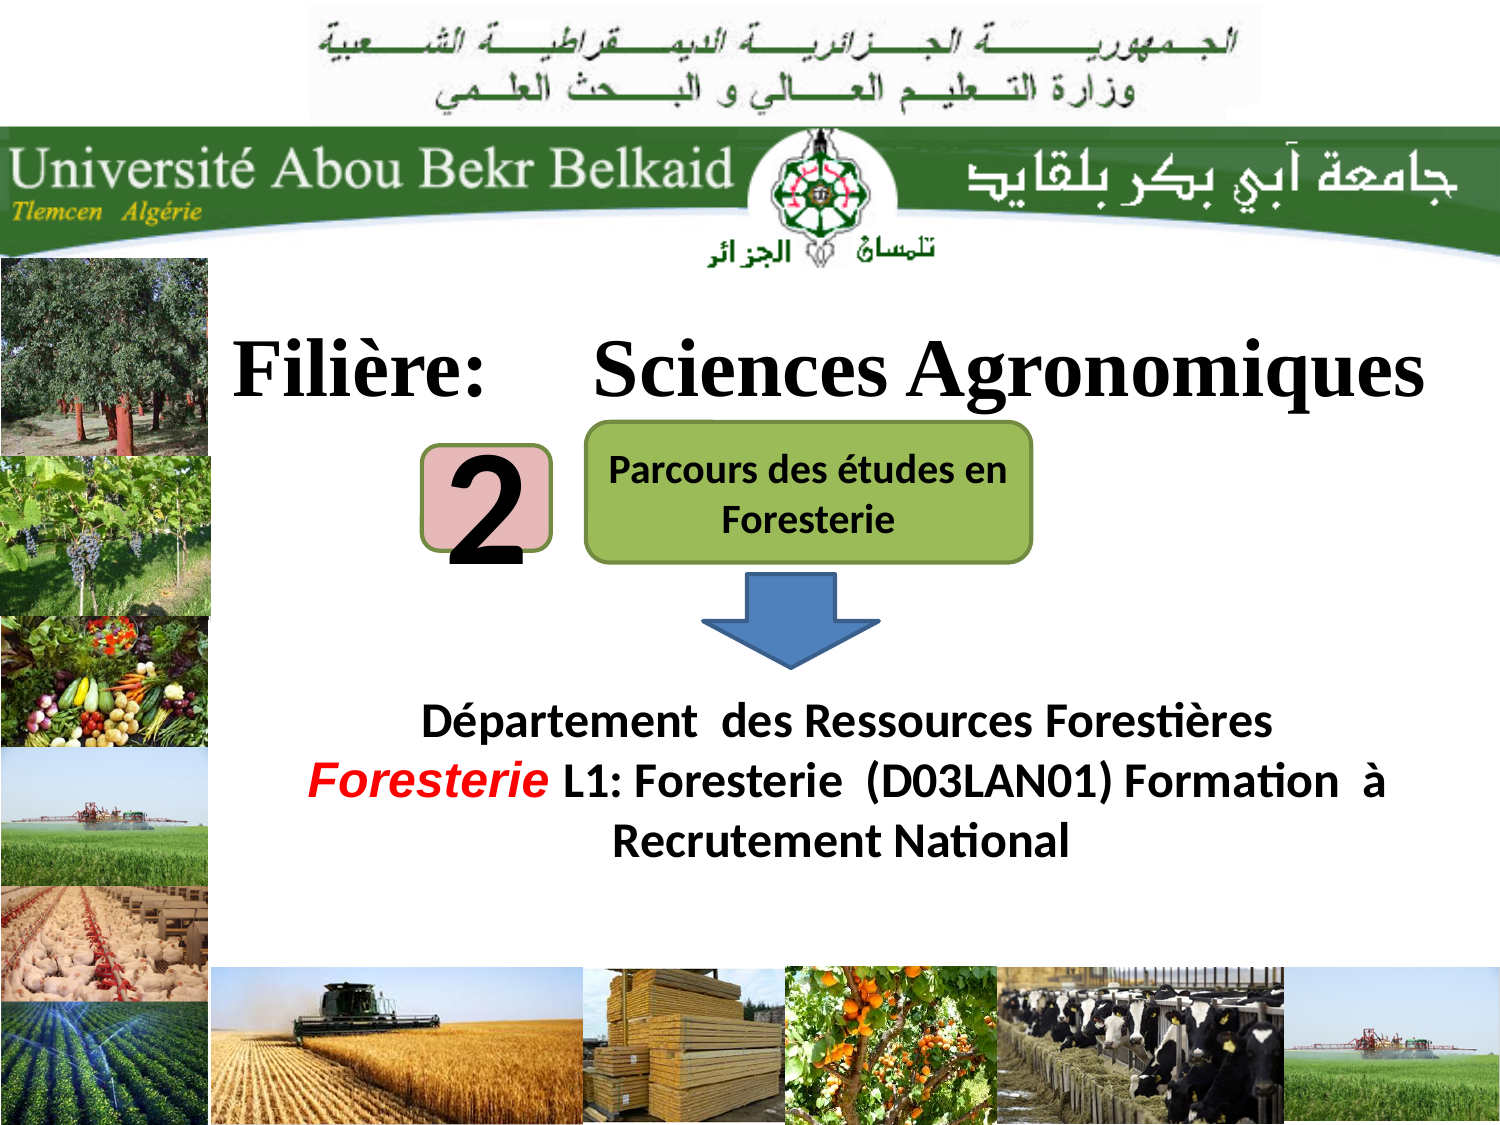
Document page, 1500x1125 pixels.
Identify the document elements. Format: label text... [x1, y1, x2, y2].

text_box 2 [419, 443, 553, 553]
text_box Département des Ressources Forestières Foresterie L1: Foresterie (D03LAN01) Formation à Recrutement National [228, 680, 1467, 875]
text_box [701, 572, 881, 670]
picture [0, 0, 1500, 1125]
text_box Parcours des études en Foresterie [583, 419, 1034, 565]
text_box Filière: Sciences Agronomiques [217, 305, 1443, 421]
